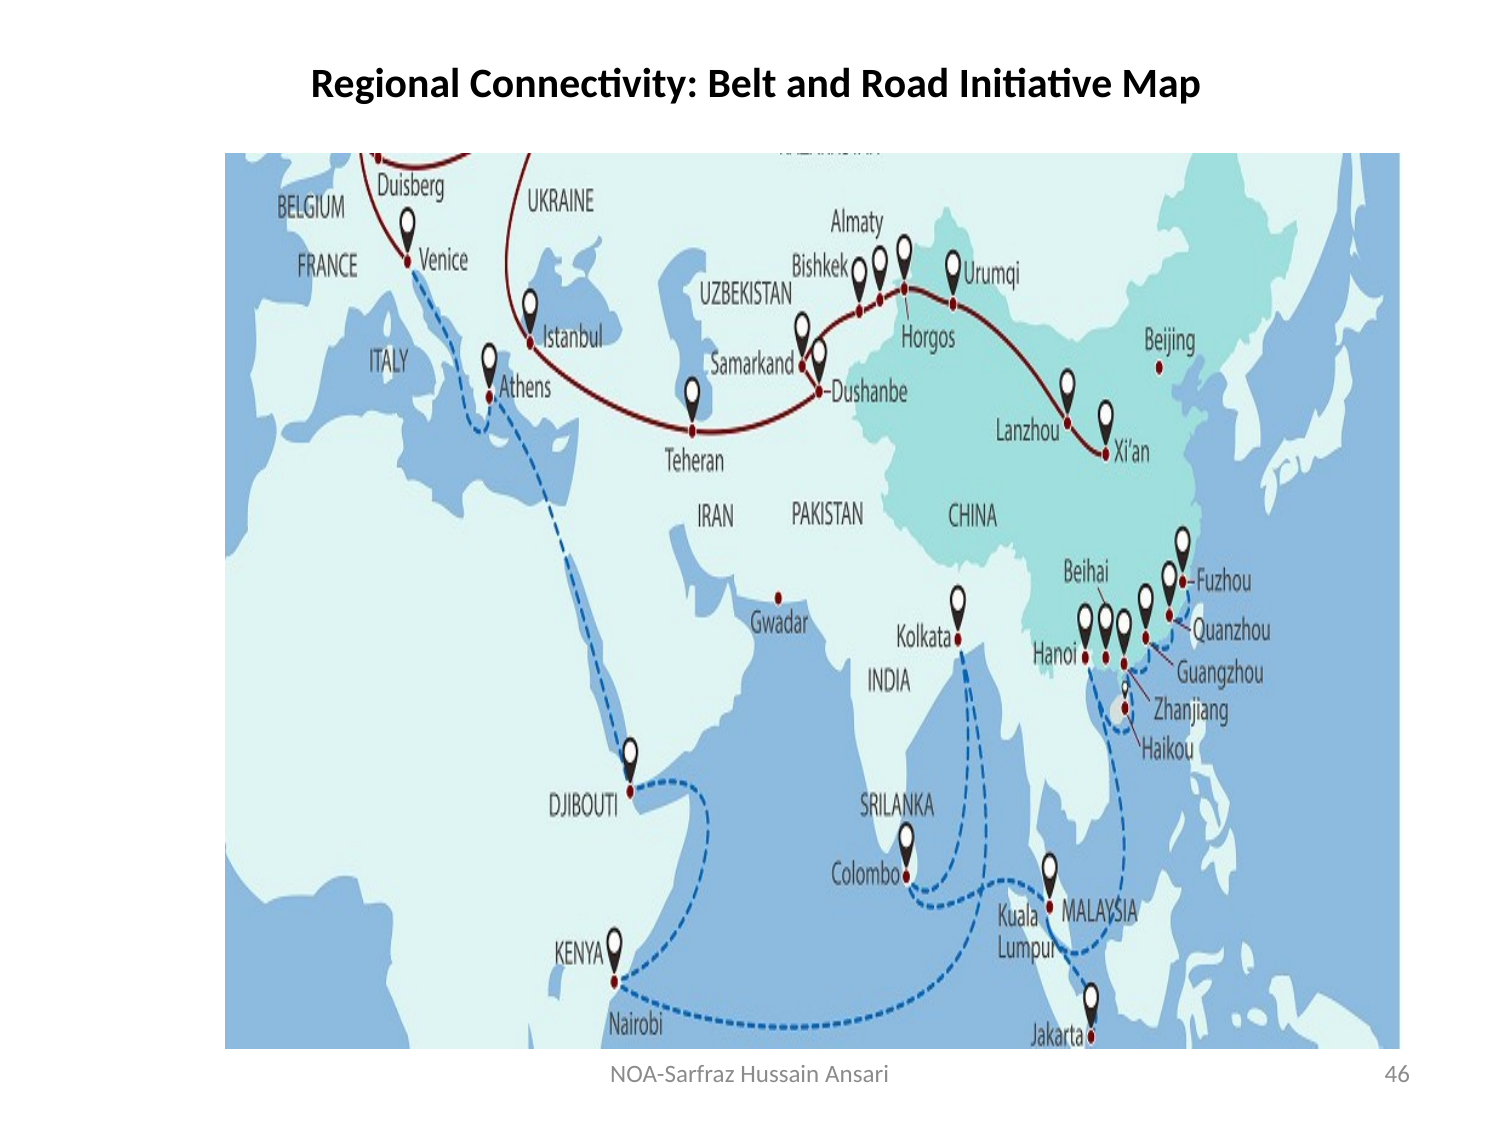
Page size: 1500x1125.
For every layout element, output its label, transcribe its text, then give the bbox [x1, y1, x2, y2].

title Regional Connectivity: Belt and Road Initiative Map [87, 8, 1425, 154]
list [224, 153, 1401, 1049]
footer NOA-Sarfraz Hussain Ansari [512, 1057, 988, 1103]
slide_number 46 [1074, 1042, 1425, 1103]
